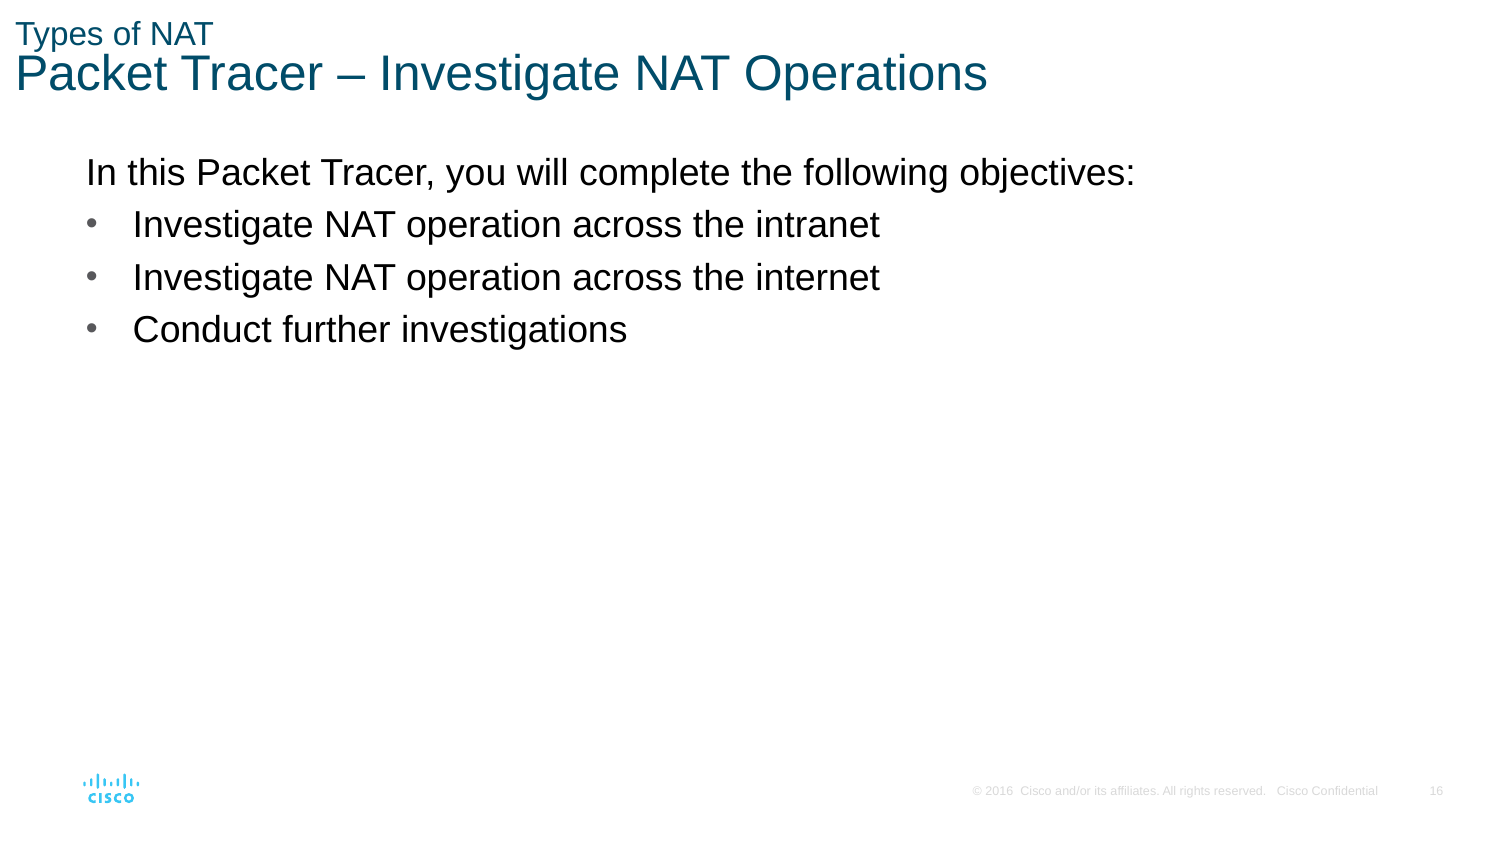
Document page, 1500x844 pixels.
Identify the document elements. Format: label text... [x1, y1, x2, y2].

list In this Packet Tracer, you will complete the following objectives: Investigate NAT operation across the intranet Investigate NAT operation across the internet Conduct further investigations [70, 140, 1430, 422]
title Types of NAT Packet Tracer – Investigate NAT Operations [0, 0, 1369, 121]
